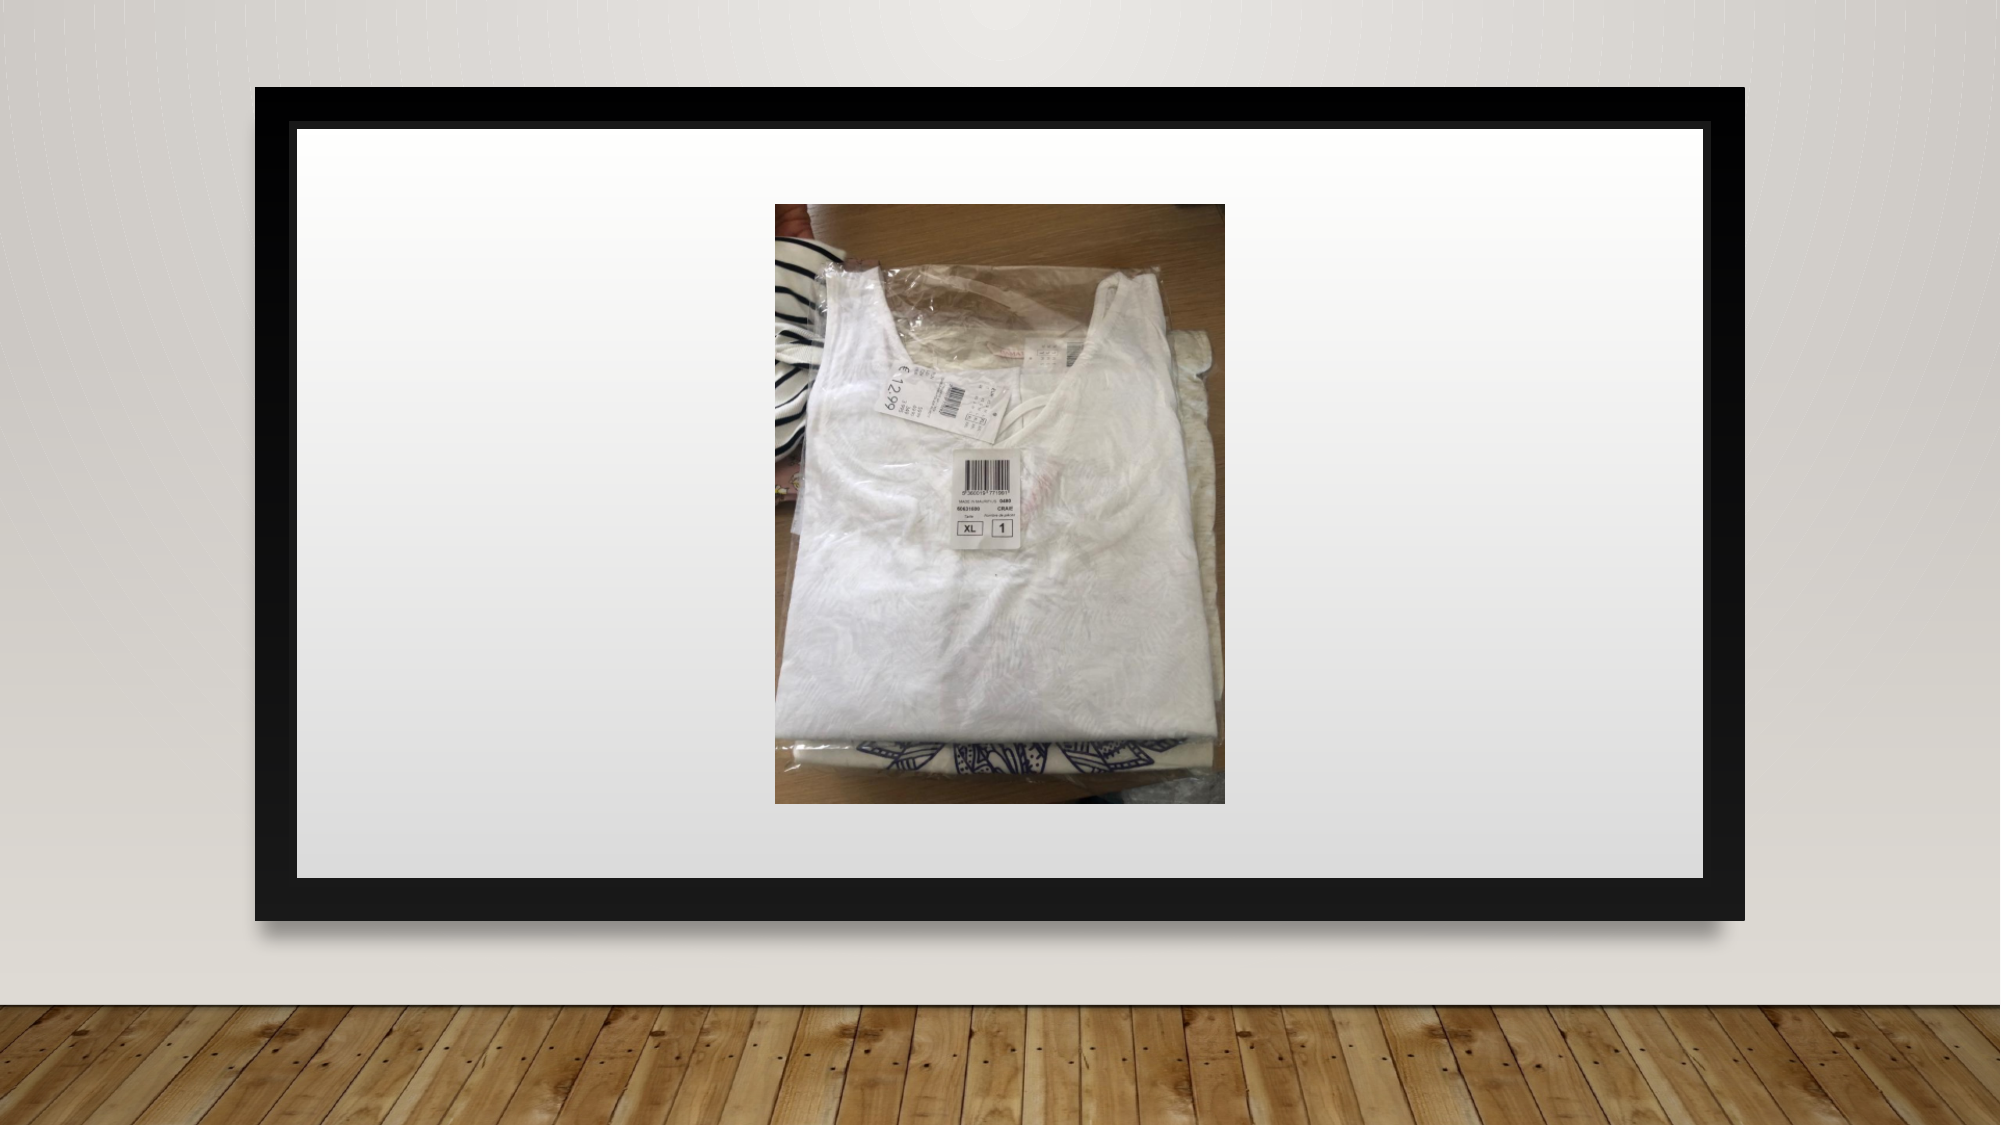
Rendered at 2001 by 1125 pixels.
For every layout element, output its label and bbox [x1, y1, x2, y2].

text_box [292, 124, 1708, 883]
text_box [254, 87, 1745, 921]
picture [0, 1005, 2000, 1125]
picture [775, 204, 1225, 804]
